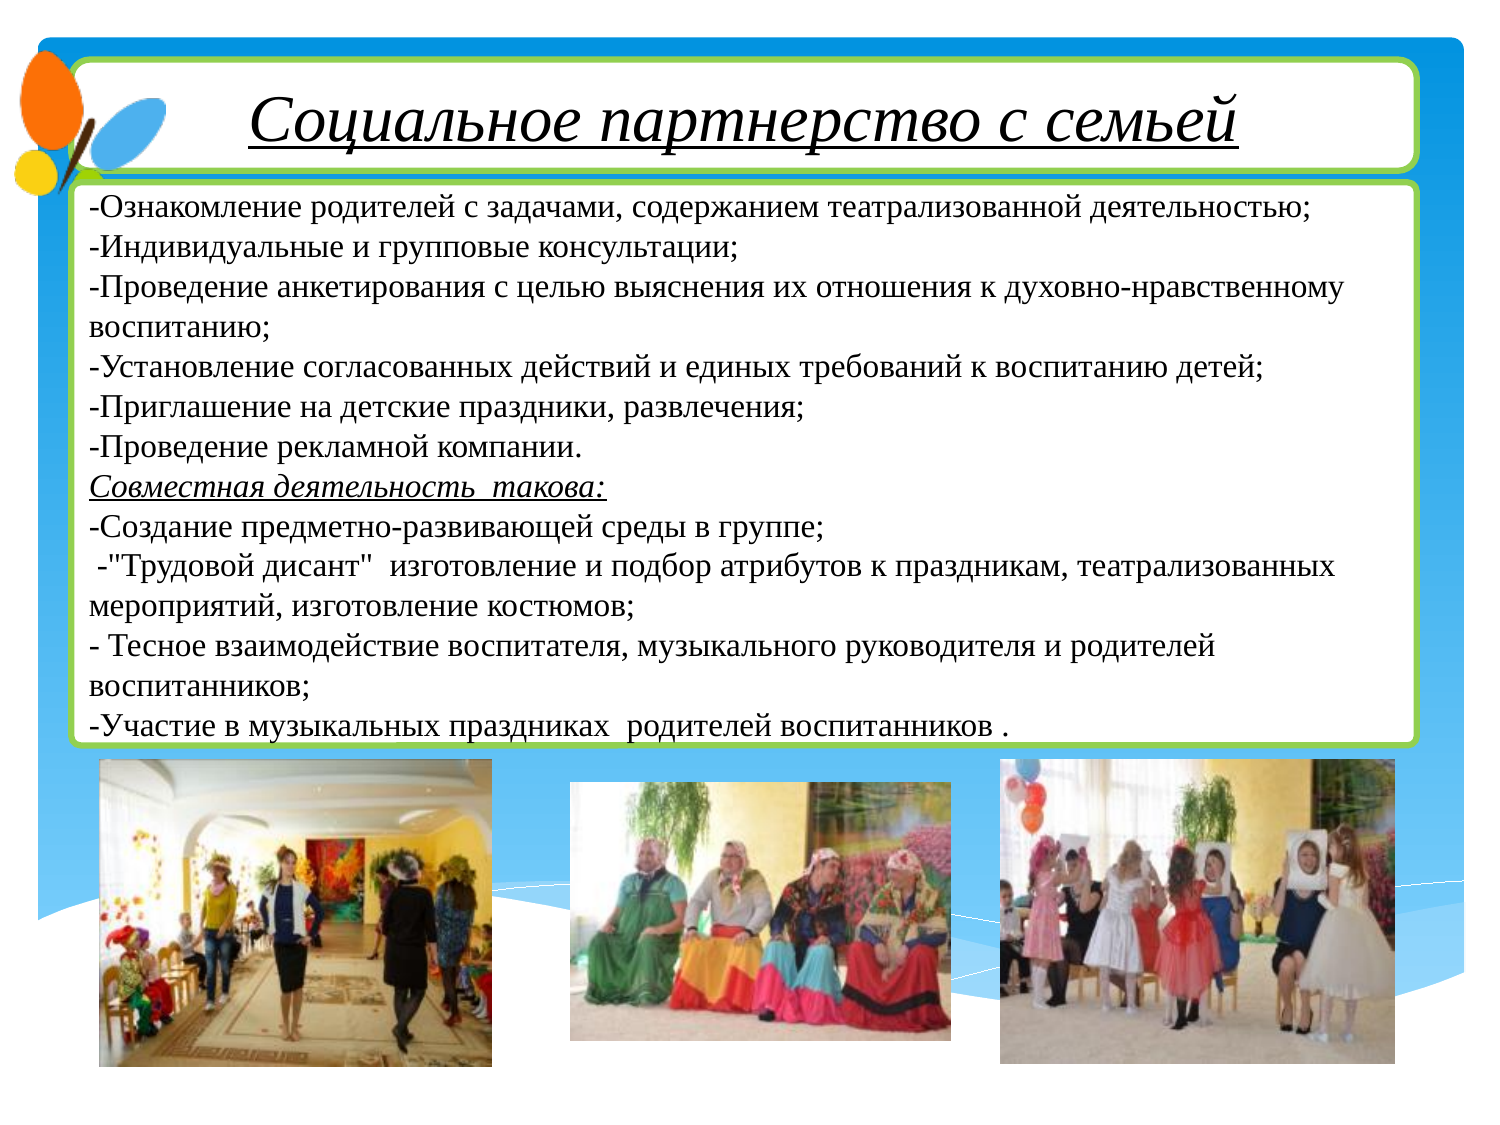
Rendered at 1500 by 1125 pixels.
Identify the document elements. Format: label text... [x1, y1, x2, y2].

picture [1000, 758, 1395, 1064]
slide_number 5 [1401, 984, 1406, 1045]
picture [569, 782, 951, 1041]
picture [14, 49, 167, 207]
text_box -Ознакомление родителей с задачами, содержанием театрализованной деятельностью; -Индивидуальные и групповые консультации; -Проведение анкетирования с целью выяснения их отношения к духовно-нравственному воспитанию; -Установление согласованных действий и единых требований к воспитанию детей; -Приглашение на детские праздники, развлечения; -Проведение рекламной компании. Совместная деятельность такова: -Создание предметно-развивающей среды в группе; -"Трудовой дисант" изготовление и подбор атрибутов к праздникам, театрализованных мероприятий, изготовление костюмов; - Тесное взаимодействие воспитателя, музыкального руководителя и родителей воспитанников; -Участие в музыкальных праздниках родителей воспитанников . [69, 181, 1419, 747]
text_box Социальное партнерство с семьей [171, 58, 1419, 173]
picture [98, 759, 492, 1067]
